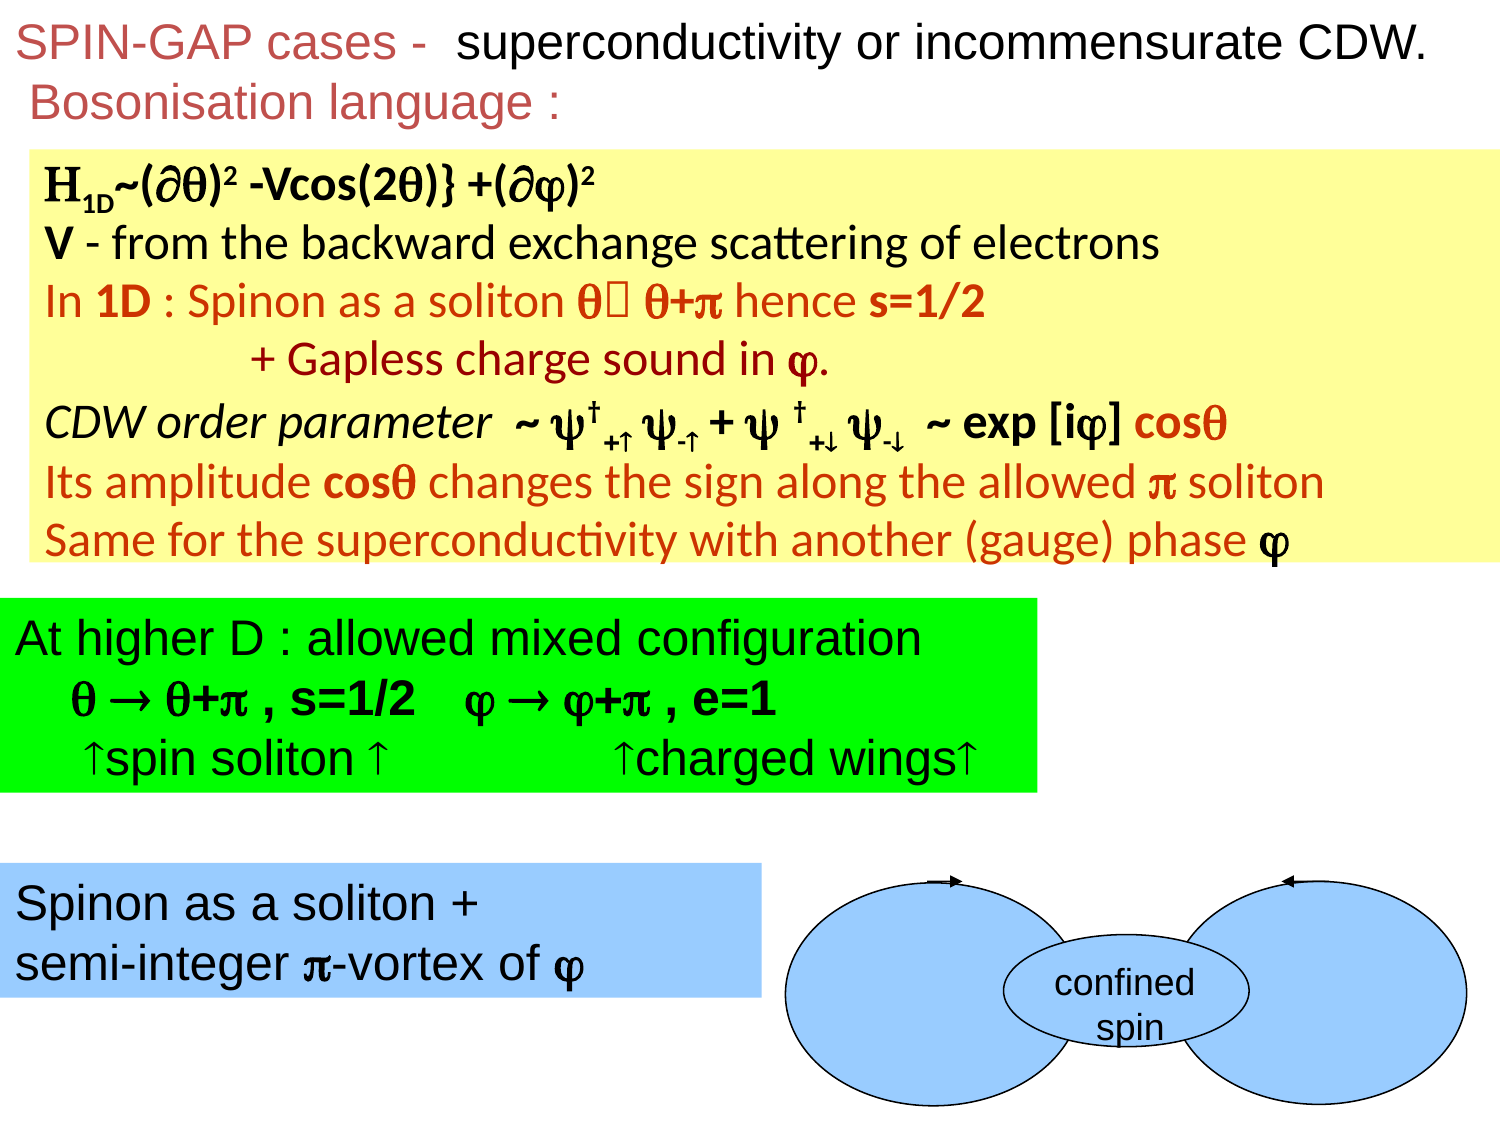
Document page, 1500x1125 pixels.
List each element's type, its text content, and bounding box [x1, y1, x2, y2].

list 1D~()2 -Vcos(2)} +()2 V - from the backward exchange scattering of electrons In 1D : Spinon as a soliton  + hence s=1/2 + Gapless charge sound in . CDW order parameter ~ † - +  † - ~ exp [i] cos Its amplitude cos changes the sign along the allowed  soliton Same for the superconductivity with another (gauge) phase  [29, 149, 1500, 563]
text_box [785, 881, 1467, 1107]
text_box SPIN-GAP cases - superconductivity or incommensurate CDW. Bosonisation language : [0, 2, 1482, 138]
text_box At higher D : allowed mixed configuration   + , s=1/2    , e=1 spin soliton  charged wings [0, 597, 1038, 793]
text_box Spinon as a soliton + semi-integer -vortex of  [0, 862, 762, 998]
